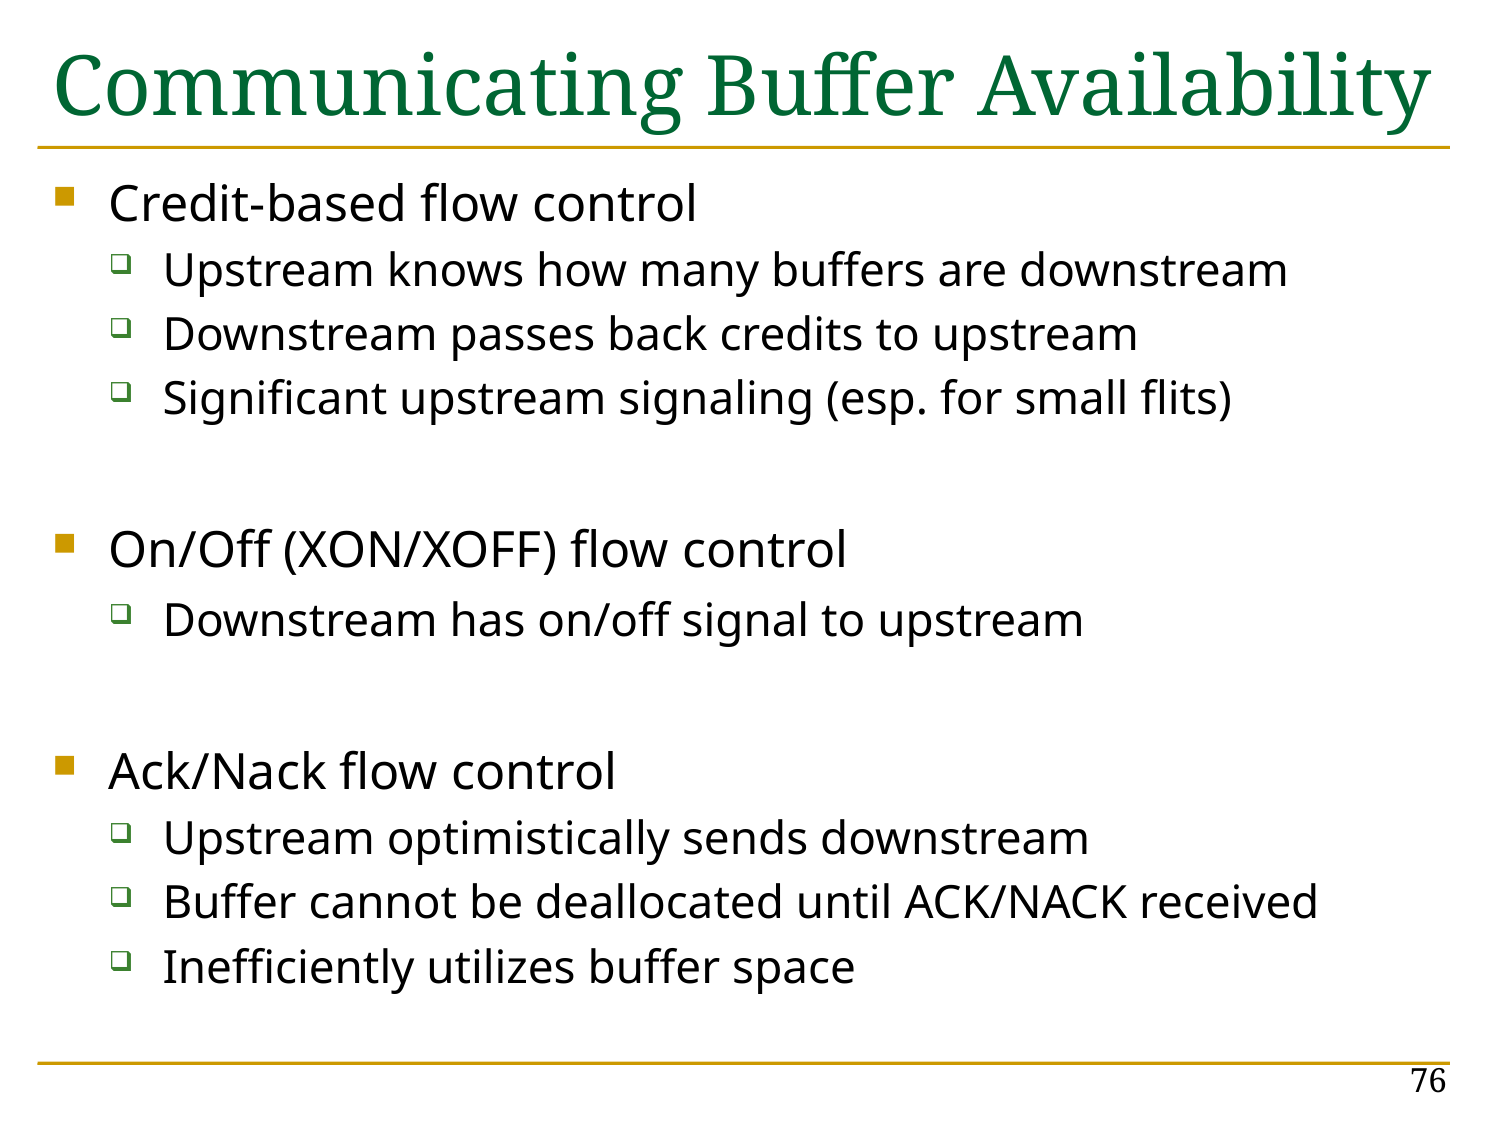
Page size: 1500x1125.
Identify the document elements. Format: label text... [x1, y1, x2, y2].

slide_number 76 [1111, 1036, 1462, 1112]
title Communicating Buffer Availability [37, 24, 1450, 163]
list Credit-based flow control Upstream knows how many buffers are downstream Downstream passes back credits to upstream Significant upstream signaling (esp. for small flits) On/Off (XON/XOFF) flow control Downstream has on/off signal to upstream Ack/Nack flow control Upstream optimistically sends downstream Buffer cannot be deallocated until ACK/NACK received Inefficiently utilizes buffer space [37, 163, 1450, 1016]
